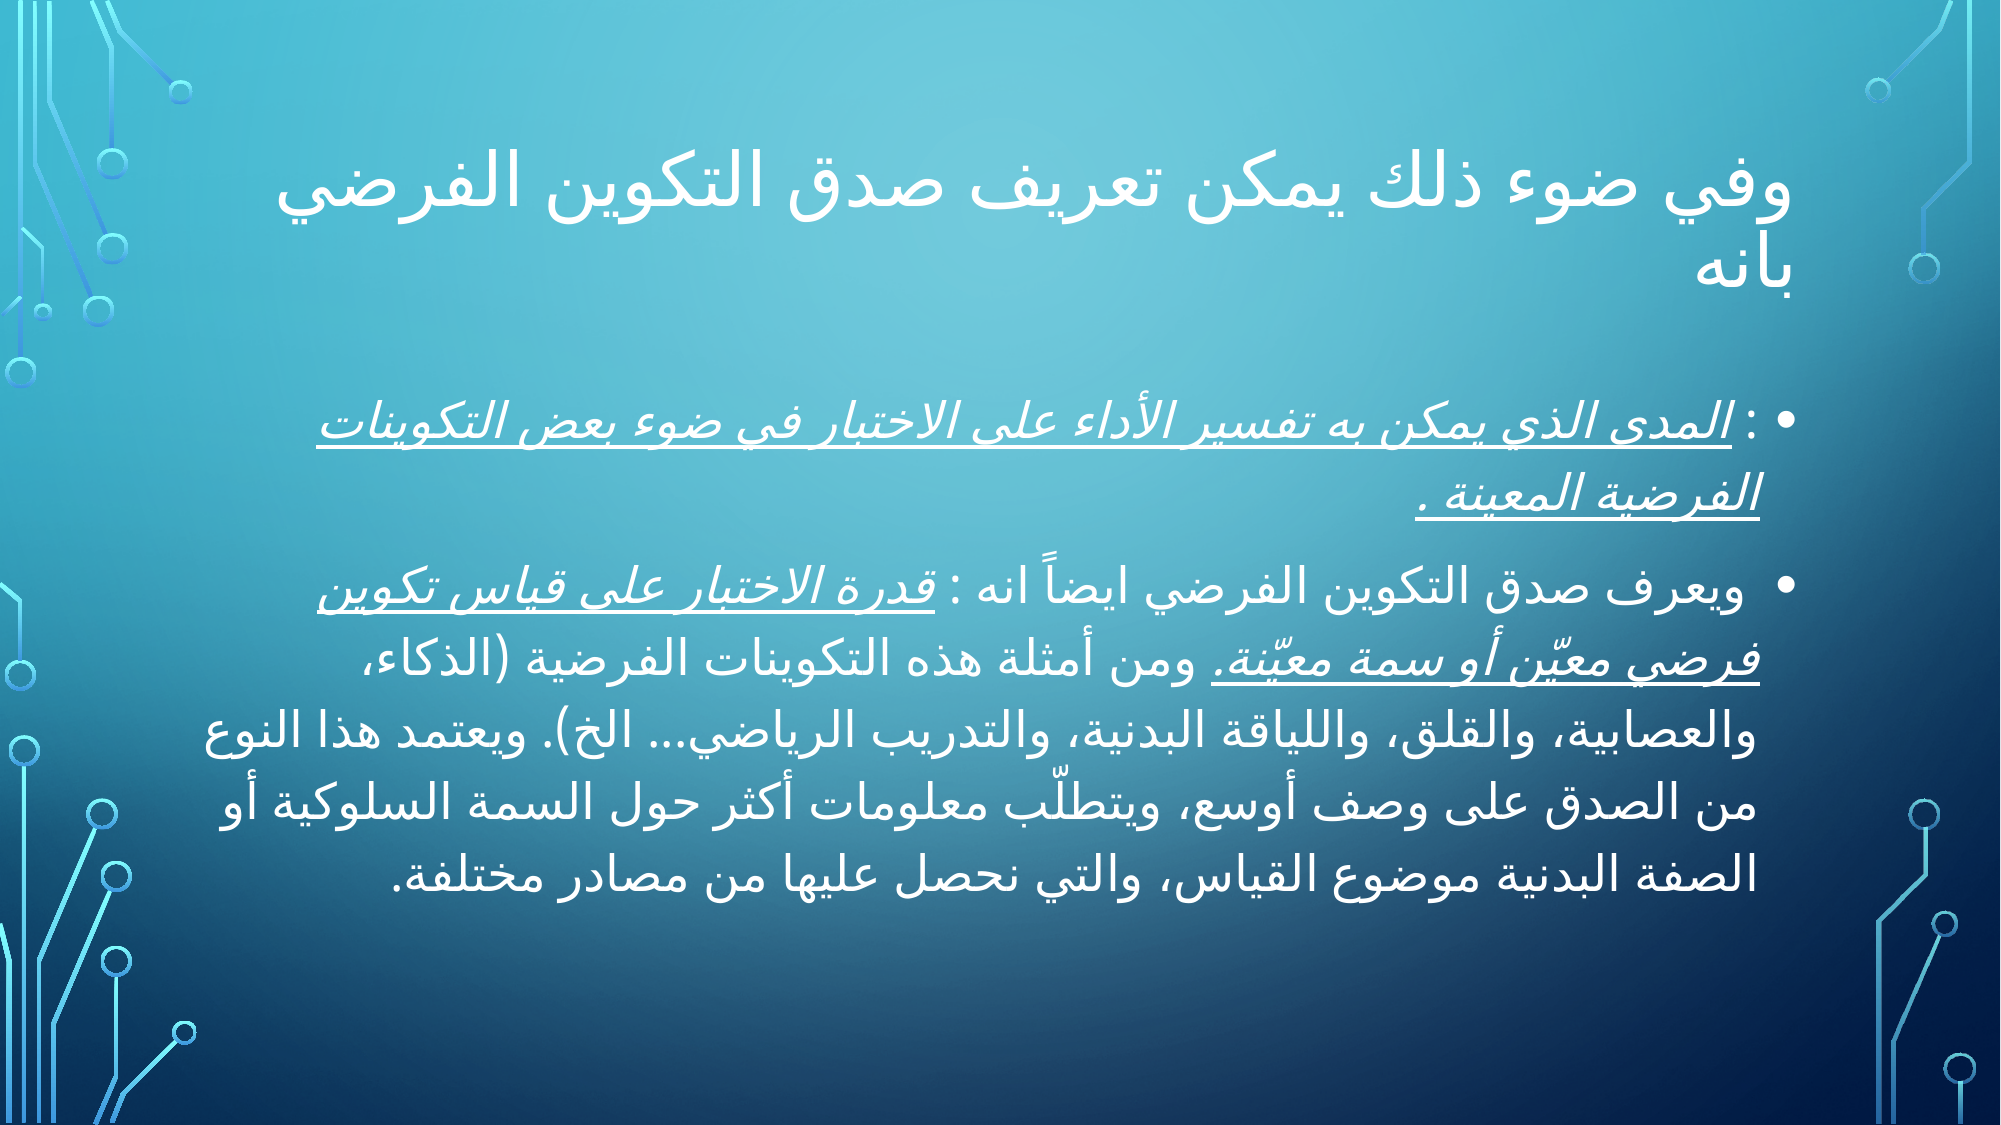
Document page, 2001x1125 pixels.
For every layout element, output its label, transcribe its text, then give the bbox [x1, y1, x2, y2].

list : المدى الذي يمكن به تفسير الأداء على الاختبار في ضوء بعض التكوينات الفرضية المعينة . ويعرف صدق التكوين الفرضي ايضاً انه : قدرة الاختبار على قياس تكوين فرضي معيّن أو سمة معيّنة. ومن أمثلة هذه التكوينات الفرضية (الذكاء، والعصابية، والقلق، واللياقة البدنية، والتدريب الرياضي... الخ). ويعتمد هذا النوع من الصدق على وصف أوسع، ويتطلّب معلومات أكثر حول السمة السلوكية أو الصفة البدنية موضوع القياس، والتي نحصل عليها من مصادر مختلفة. [187, 369, 1813, 950]
title وفي ضوء ذلك يمكن تعريف صدق التكوين الفرضي بانه [187, 101, 1813, 344]
